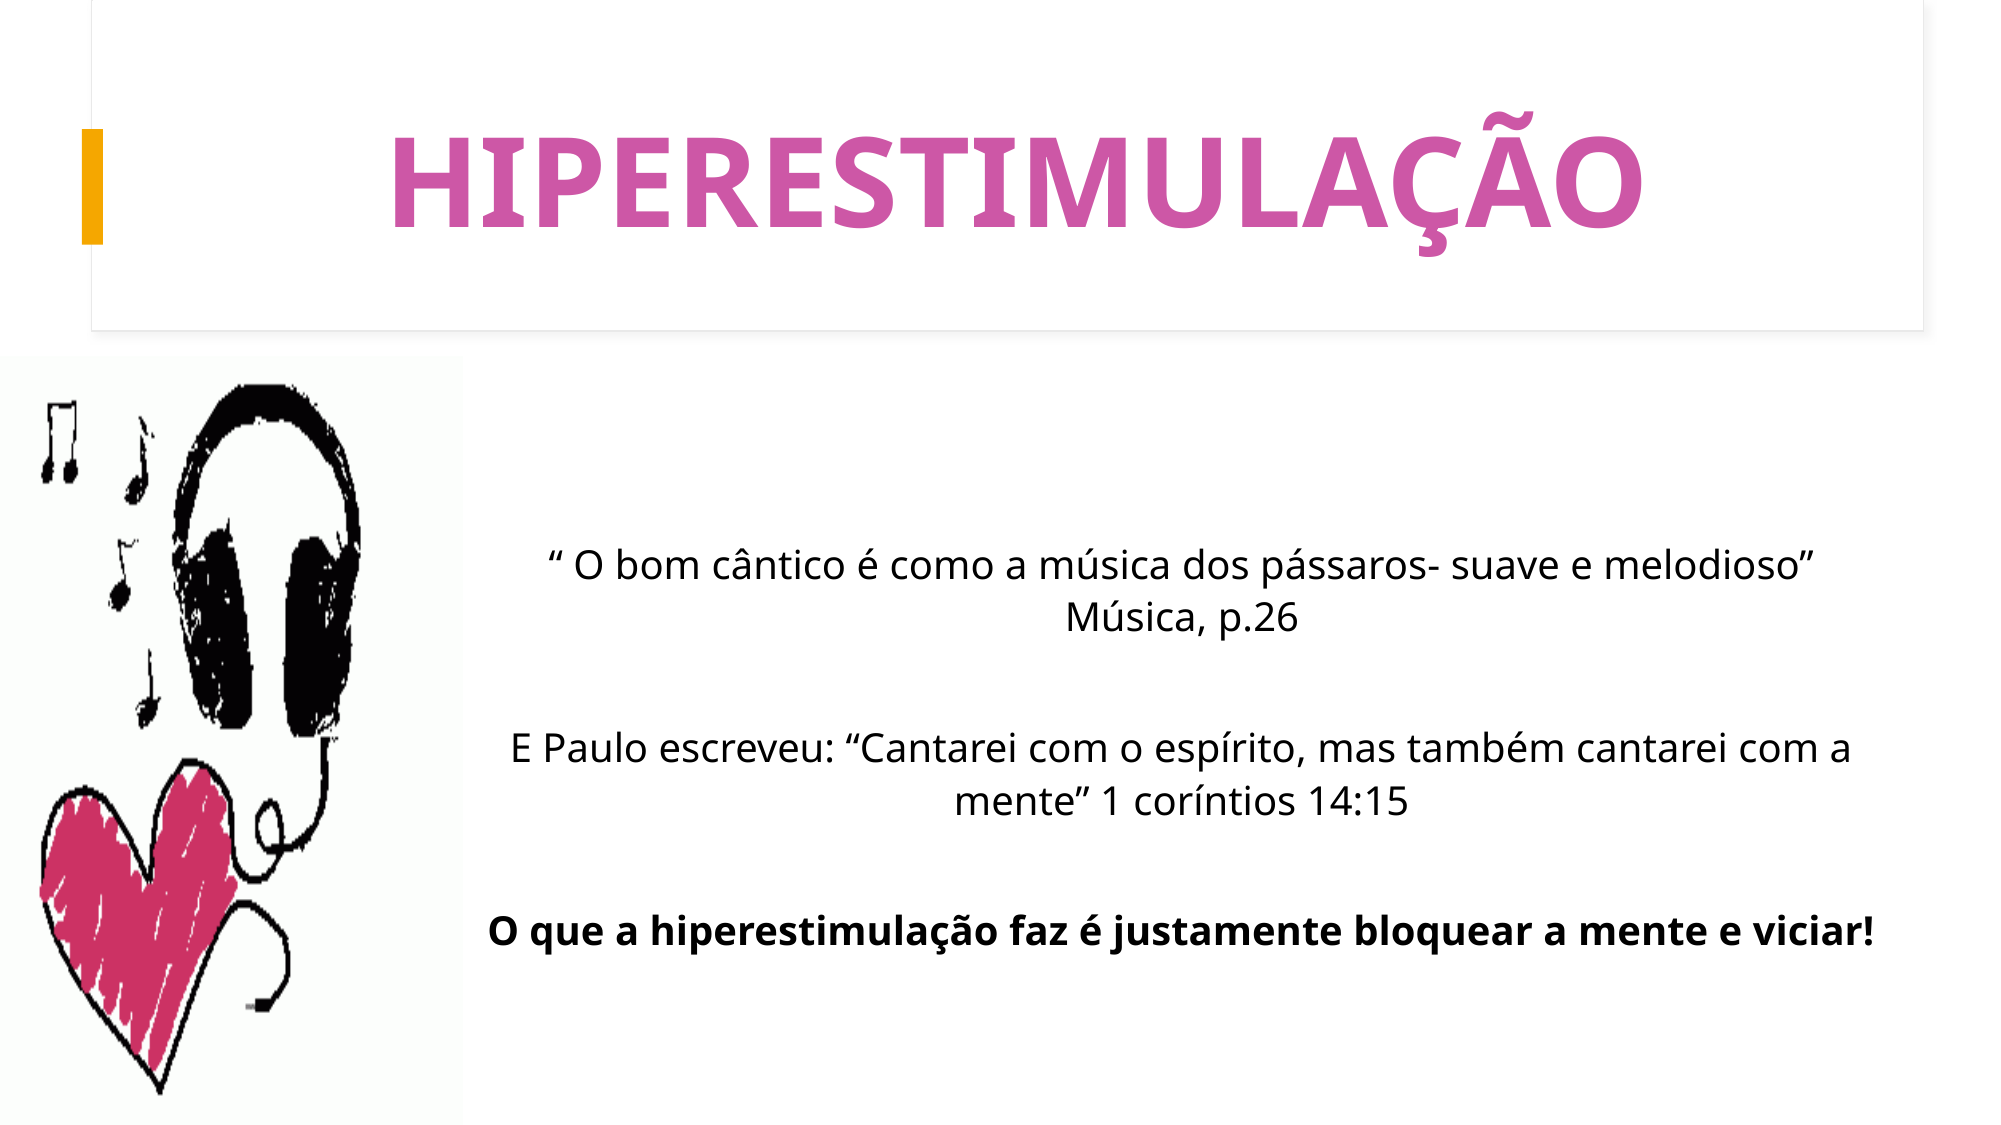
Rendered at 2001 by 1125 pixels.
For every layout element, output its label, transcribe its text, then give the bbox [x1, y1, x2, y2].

list “ O bom cântico é como a música dos pássaros- suave e melodioso” Música, p.26 E Paulo escreveu: “Cantarei com o espírito, mas também cantarei com a mente” 1 coríntios 14:15 O que a hiperestimulação faz é justamente bloquear a mente e viciar! [463, 526, 1902, 975]
title HIPERESTIMULAÇÃO [183, 90, 1851, 284]
picture [0, 356, 463, 1125]
